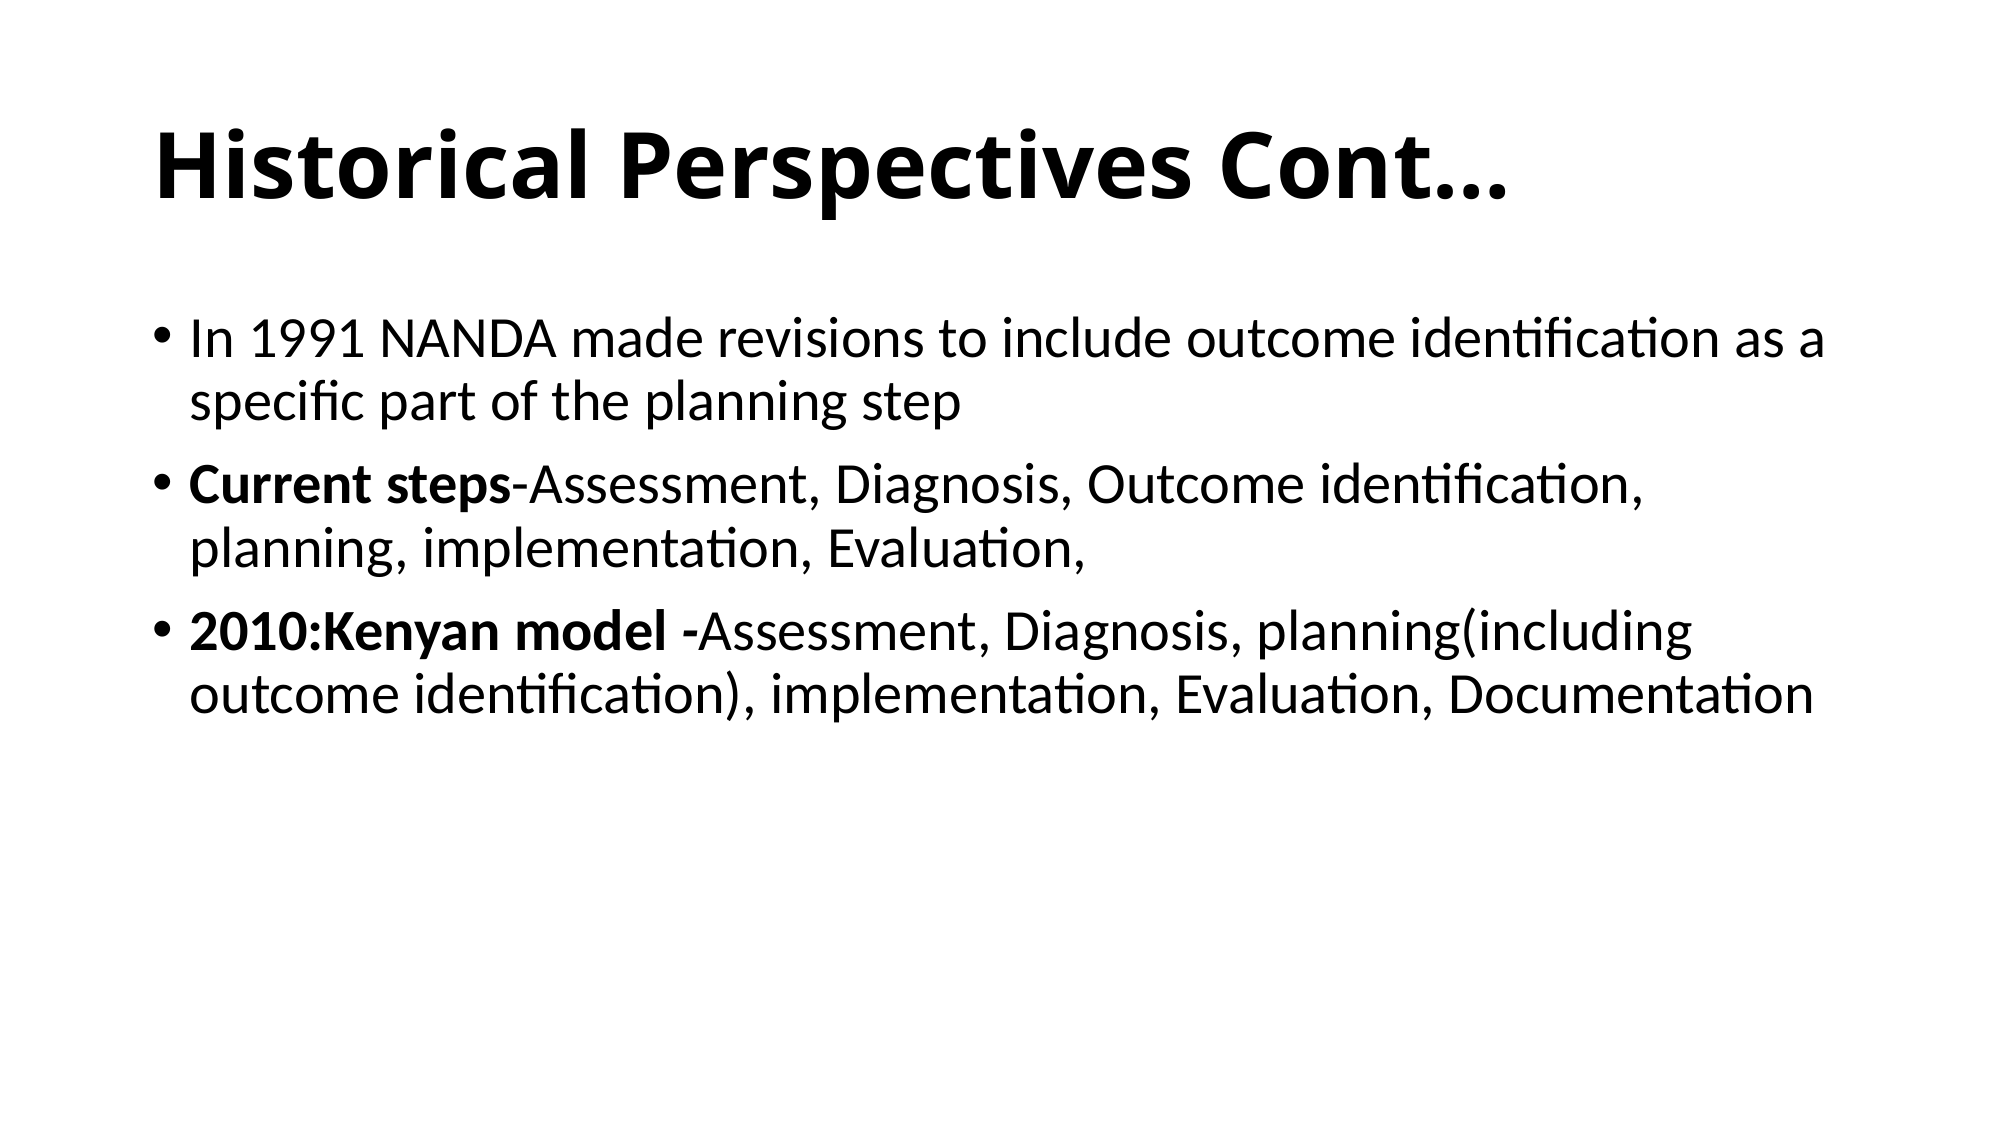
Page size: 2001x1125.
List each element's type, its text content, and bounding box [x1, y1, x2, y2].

title Historical Perspectives Cont… [137, 59, 1863, 278]
list In 1991 NANDA made revisions to include outcome identification as a specific part of the planning step Current steps-Assessment, Diagnosis, Outcome identification, planning, implementation, Evaluation, 2010:Kenyan model -Assessment, Diagnosis, planning(including outcome identification), implementation, Evaluation, Documentation [137, 299, 1863, 1014]
